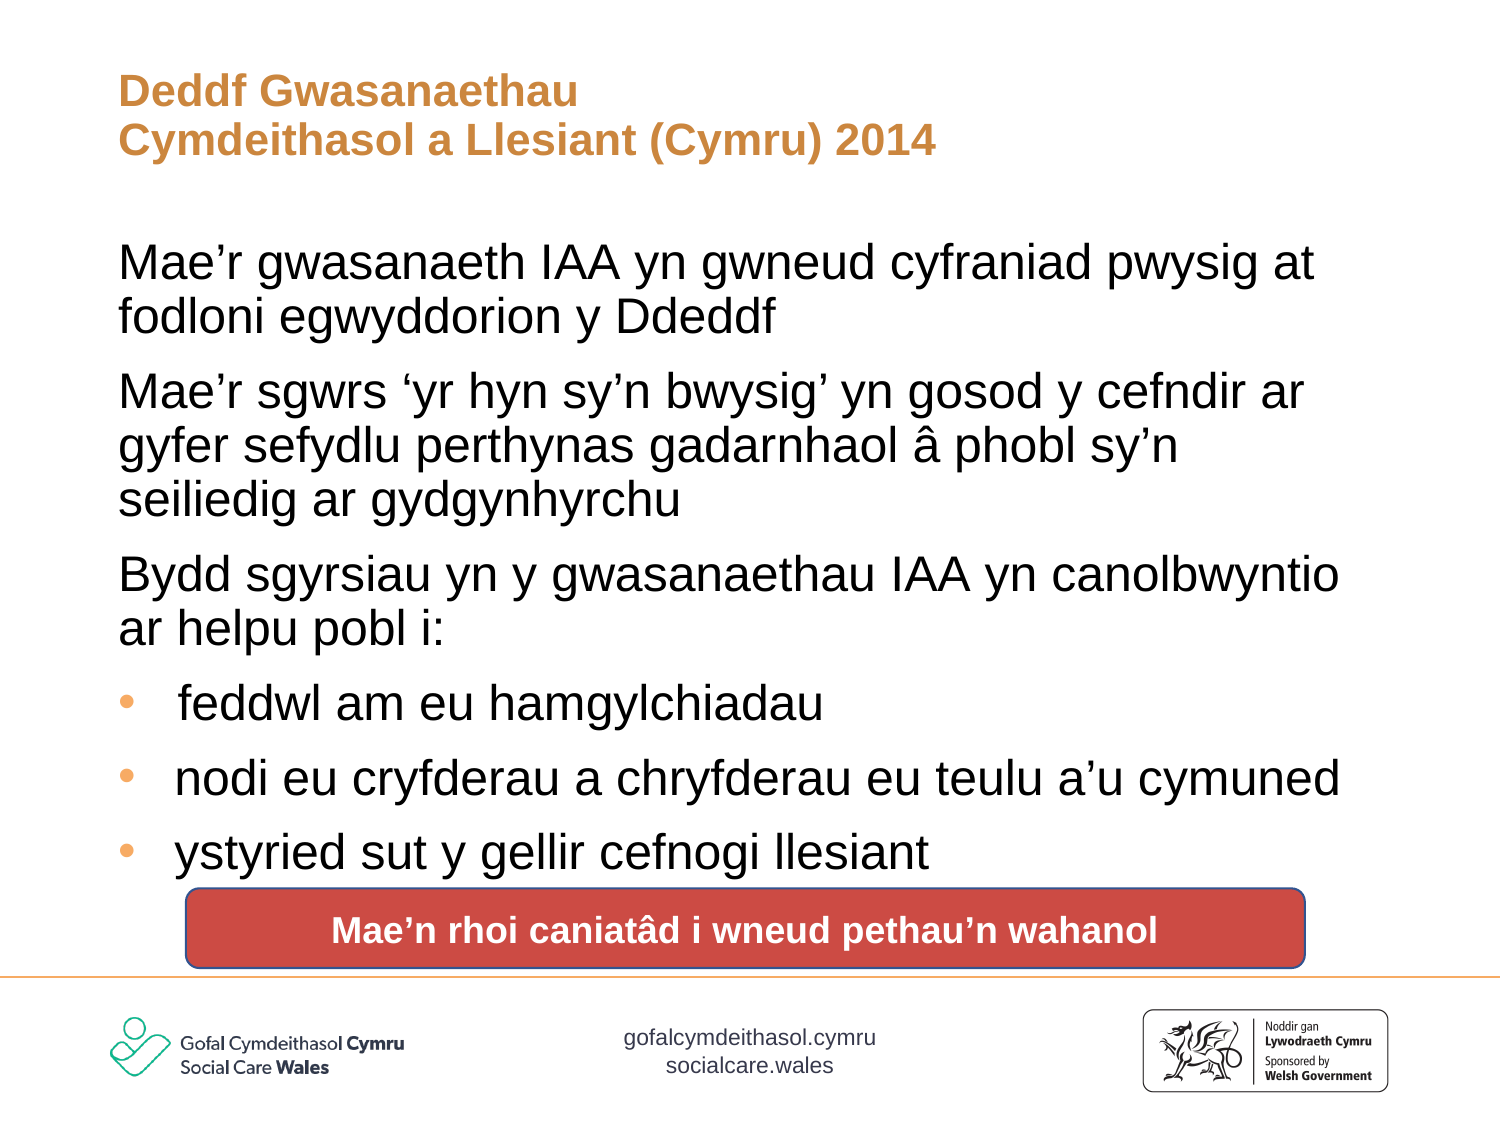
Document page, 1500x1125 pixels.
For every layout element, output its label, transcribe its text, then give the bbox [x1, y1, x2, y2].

picture [1137, 995, 1395, 1106]
text_box Mae’n rhoi caniatâd i wneud pethau’n wahanol [184, 887, 1306, 970]
list Mae’r gwasanaeth IAA yn gwneud cyfraniad pwysig at fodloni egwyddorion y Ddeddf Mae’r sgwrs ‘yr hyn sy’n bwysig’ yn gosod y cefndir ar gyfer sefydlu perthynas gadarnhaol â phobl sy’n seiliedig ar gydgynhyrchu Bydd sgyrsiau yn y gwasanaethau IAA yn canolbwyntio ar helpu pobl i: feddwl am eu hamgylchiadau nodi eu cryfderau a chryfderau eu teulu a’u cymuned ystyried sut y gellir cefnogi llesiant [103, 229, 1388, 889]
title Deddf Gwasanaethau Cymdeithasol a Llesiant (Cymru) 2014 [103, 59, 1226, 229]
